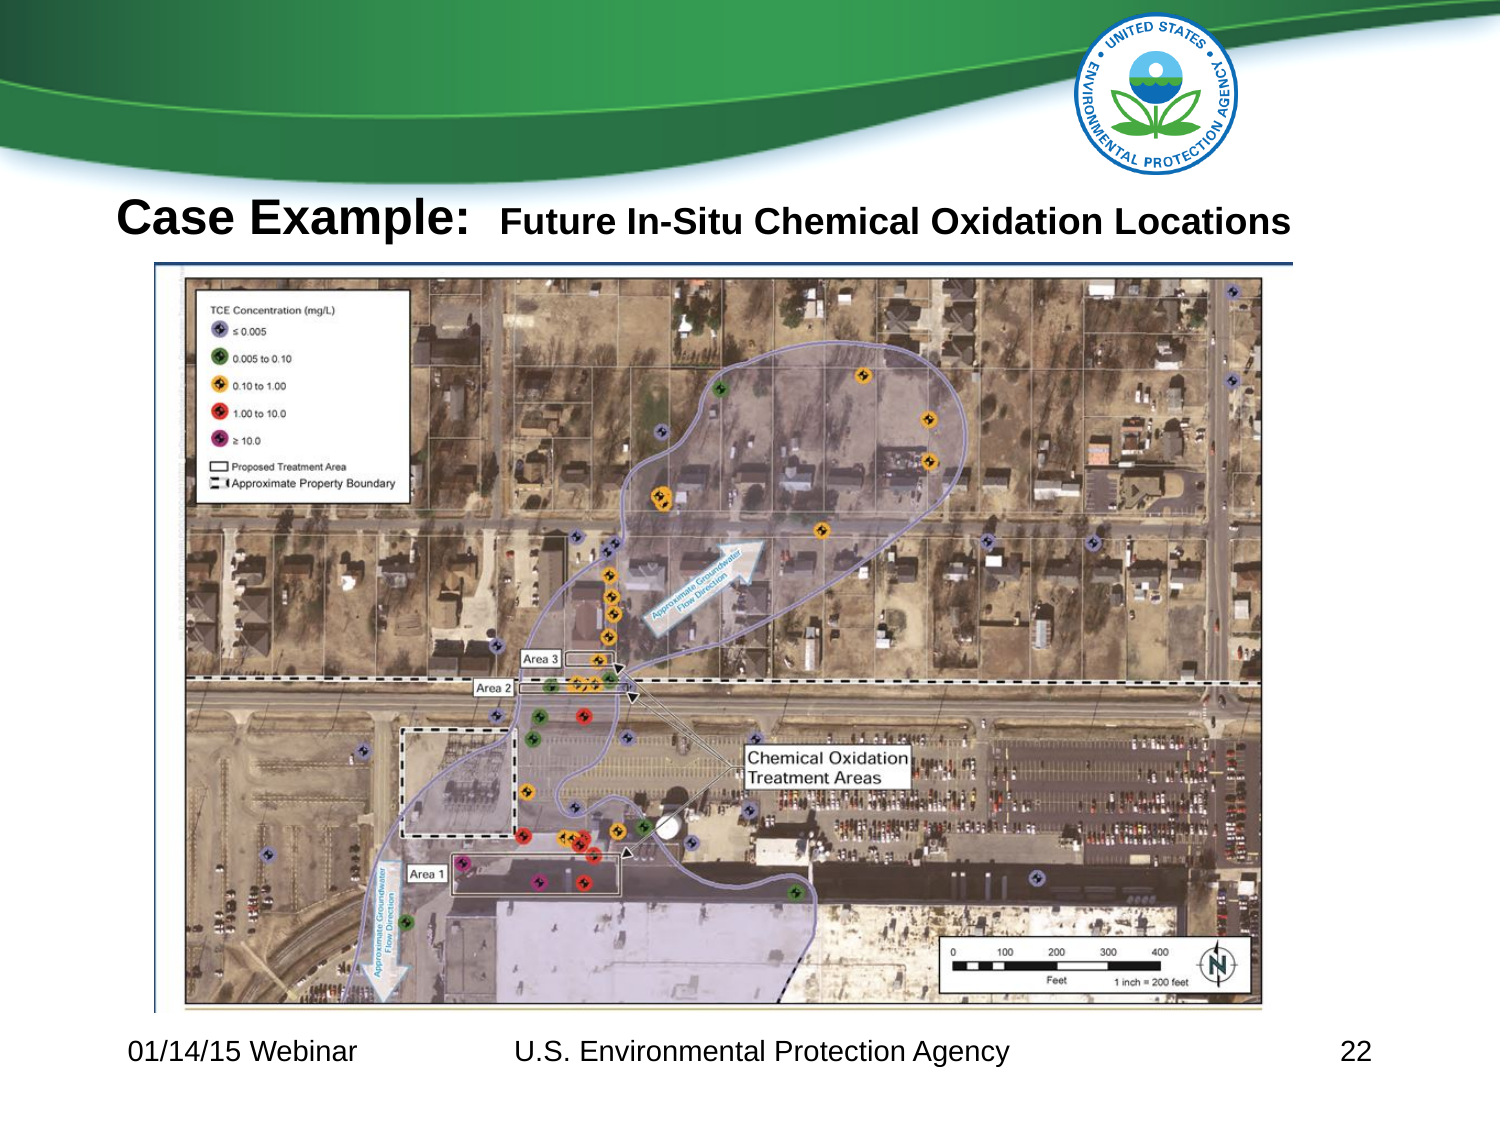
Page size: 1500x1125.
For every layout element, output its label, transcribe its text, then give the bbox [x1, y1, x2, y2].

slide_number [112, 1024, 312, 1101]
picture [1074, 12, 1238, 175]
footer U.S. Environmental Protection Agency [312, 1024, 1074, 1101]
text_box Case Example: Future In-Situ Chemical Oxidation Locations [101, 176, 1389, 252]
slide_number 22 [1074, 1024, 1388, 1101]
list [154, 262, 1293, 1013]
